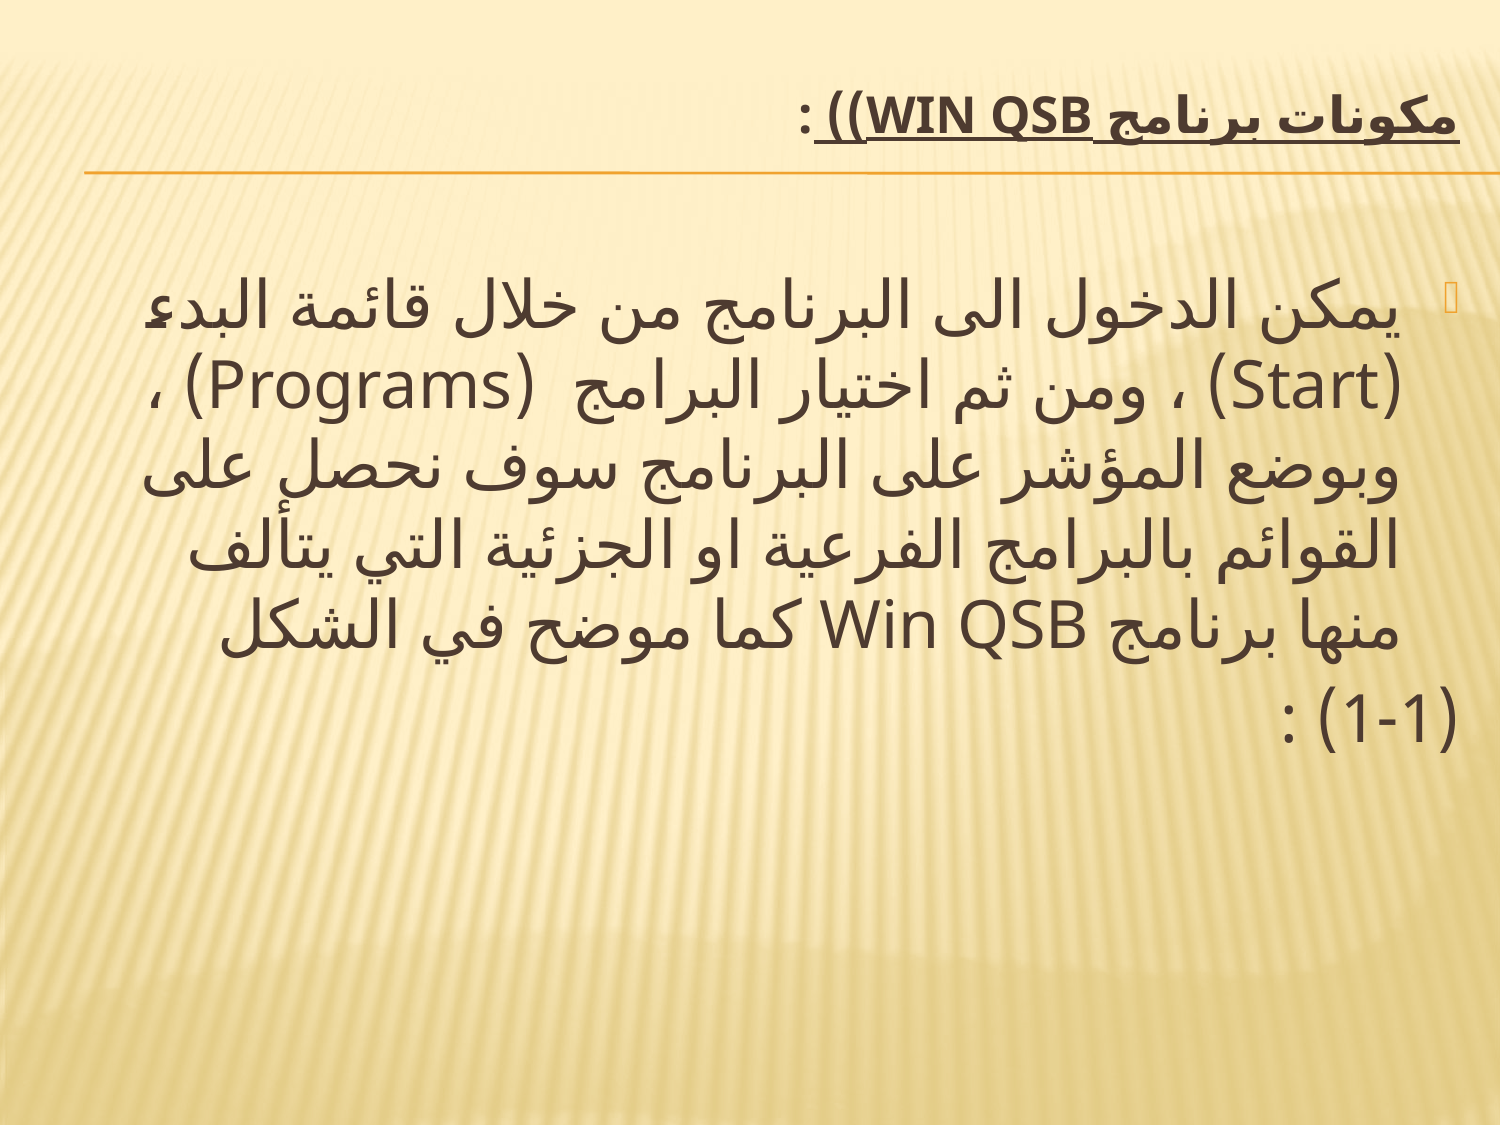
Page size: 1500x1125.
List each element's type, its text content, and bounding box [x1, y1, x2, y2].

list يمكن الدخول الى البرنامج من خلال قائمة البدء (Start) ، ومن ثم اختيار البرامج (Programs) ، وبوضع المؤشر على البرنامج سوف نحصل على القوائم بالبرامج الفرعية او الجزئية التي يتألف منها برنامج Win QSB كما موضح في الشكل (1-1) : [50, 254, 1475, 998]
title مكونات برنامج Win QSB)) : [50, 75, 1475, 213]
